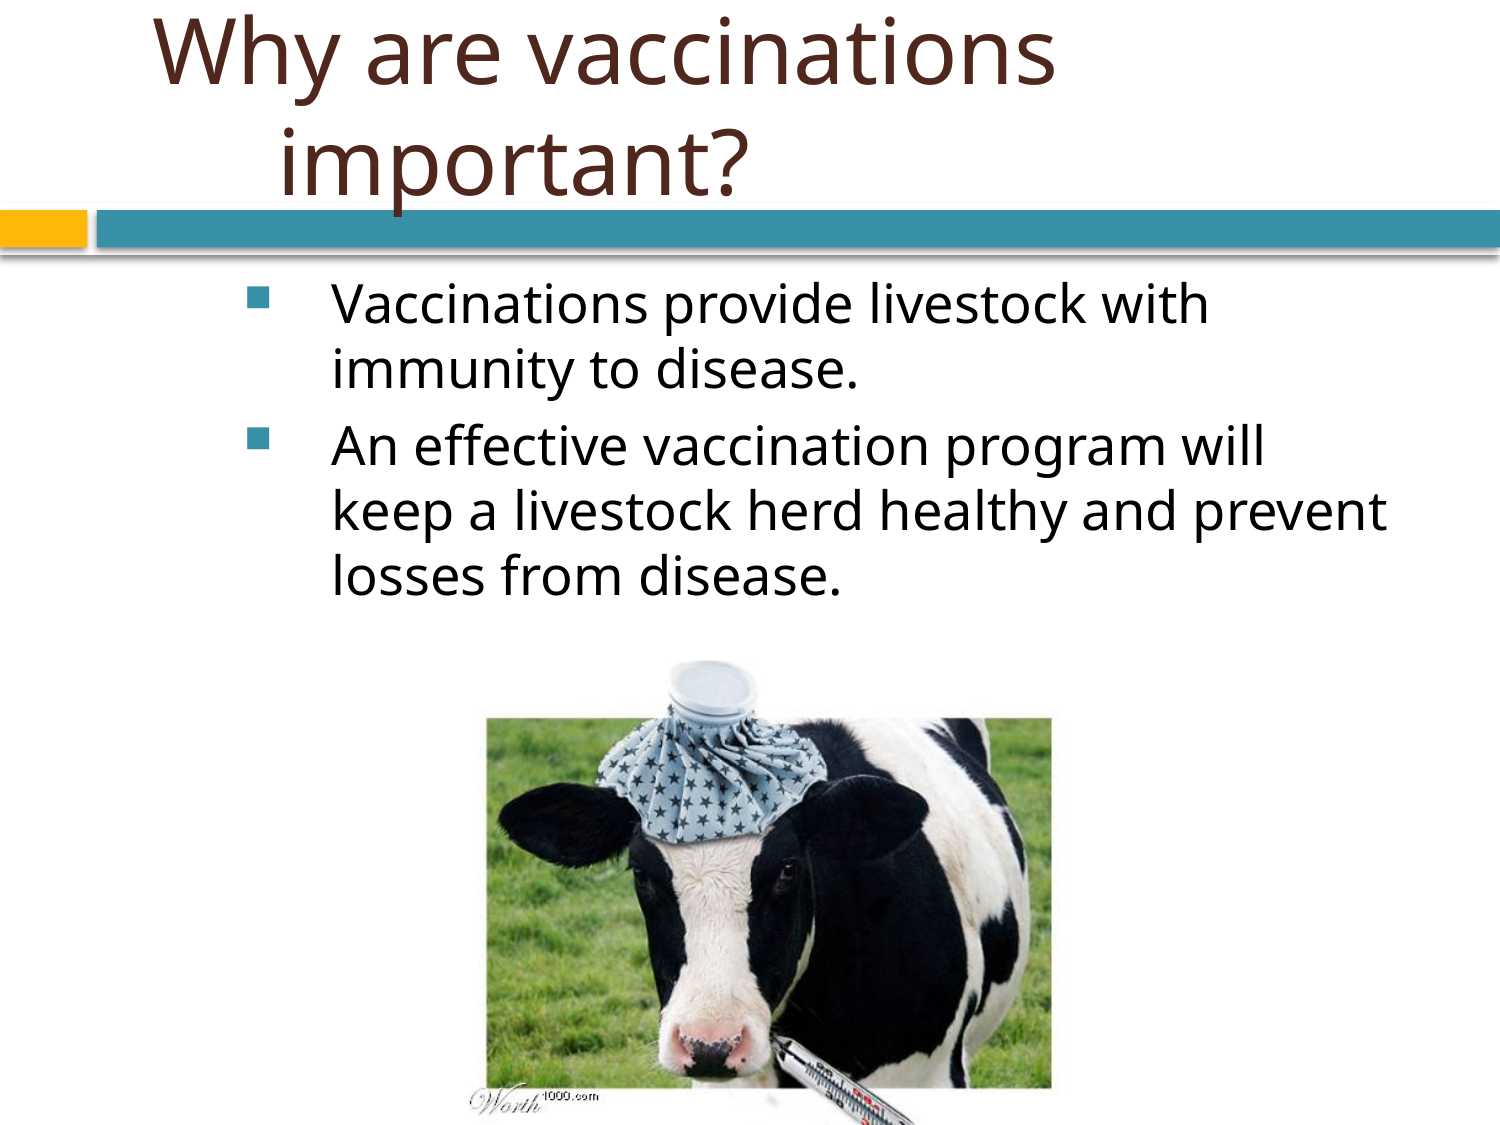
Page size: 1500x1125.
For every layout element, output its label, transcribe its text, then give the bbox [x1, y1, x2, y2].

list Vaccinations provide livestock with immunity to disease. An effective vaccination program will keep a livestock herd healthy and prevent losses from disease. [155, 262, 1413, 938]
picture [459, 660, 1076, 1125]
title Why are vaccinations important? [137, 0, 1398, 220]
